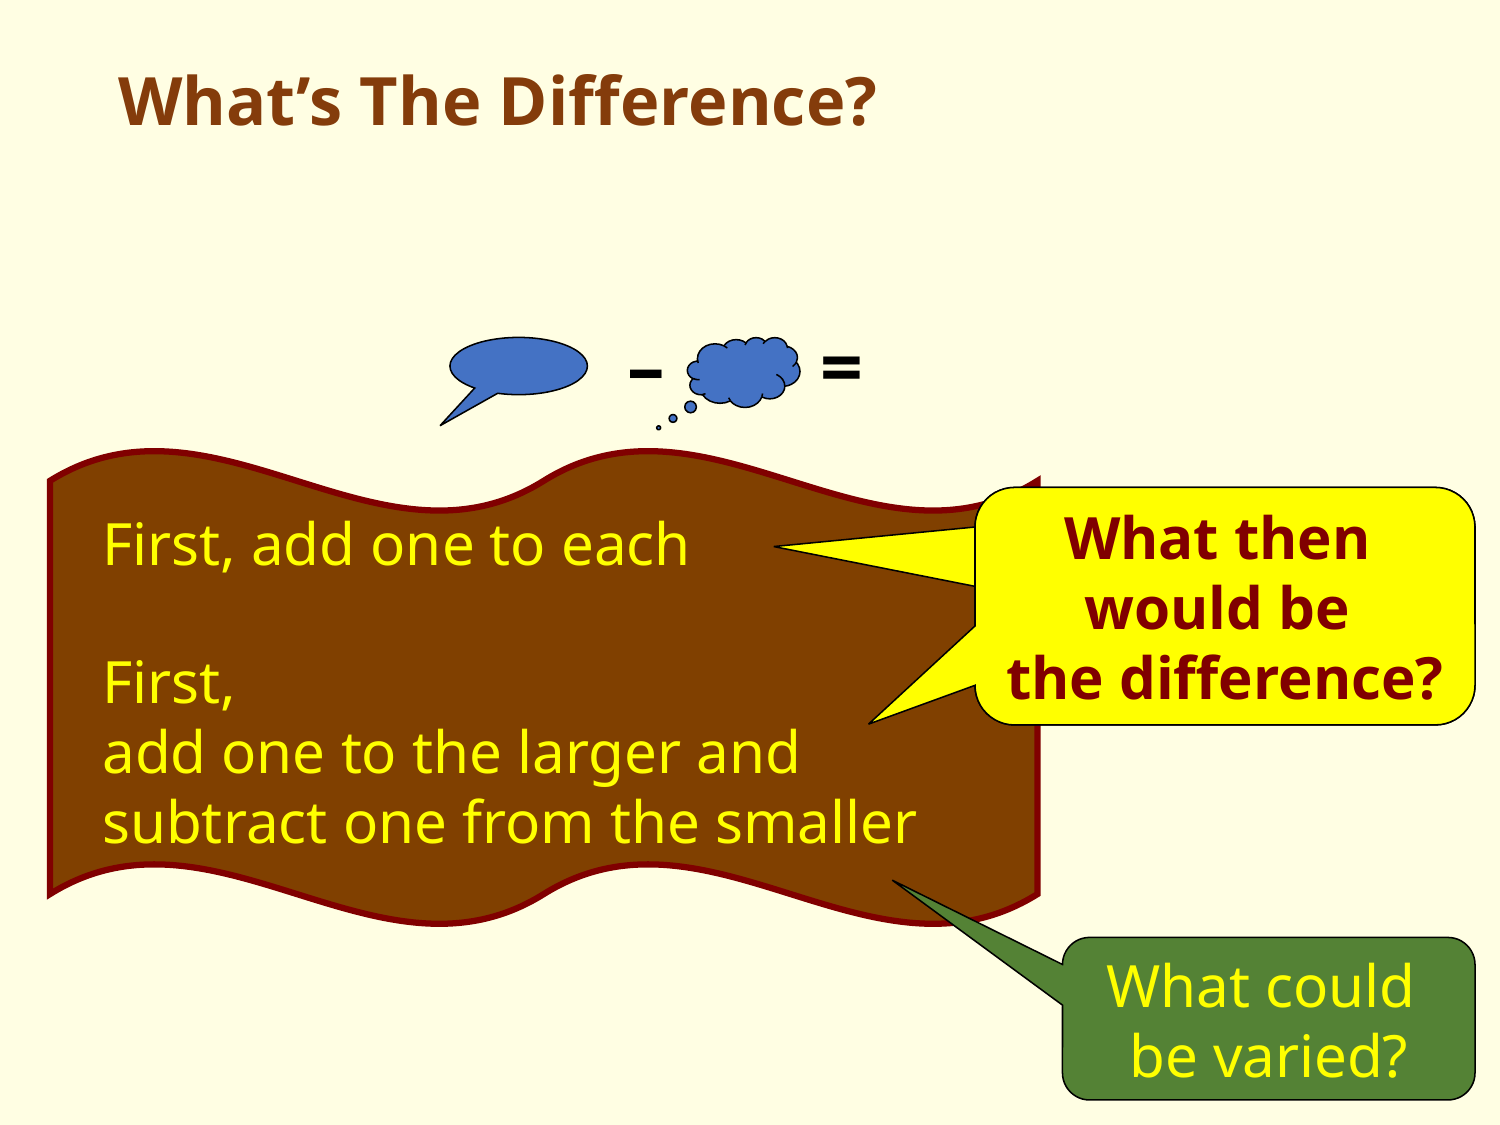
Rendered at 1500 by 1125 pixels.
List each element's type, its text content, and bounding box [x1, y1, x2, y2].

text_box What then would be the difference? [963, 487, 1476, 725]
text_box What could be varied? [892, 880, 1476, 1100]
text_box [49, 451, 1038, 924]
text_box First, add one to each [87, 500, 775, 585]
title What’s The Difference? [103, 59, 1397, 167]
text_box What then would be the difference? [775, 527, 975, 587]
text_box First, add one to the larger and subtract one from the smaller [87, 637, 1025, 863]
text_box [449, 312, 888, 418]
